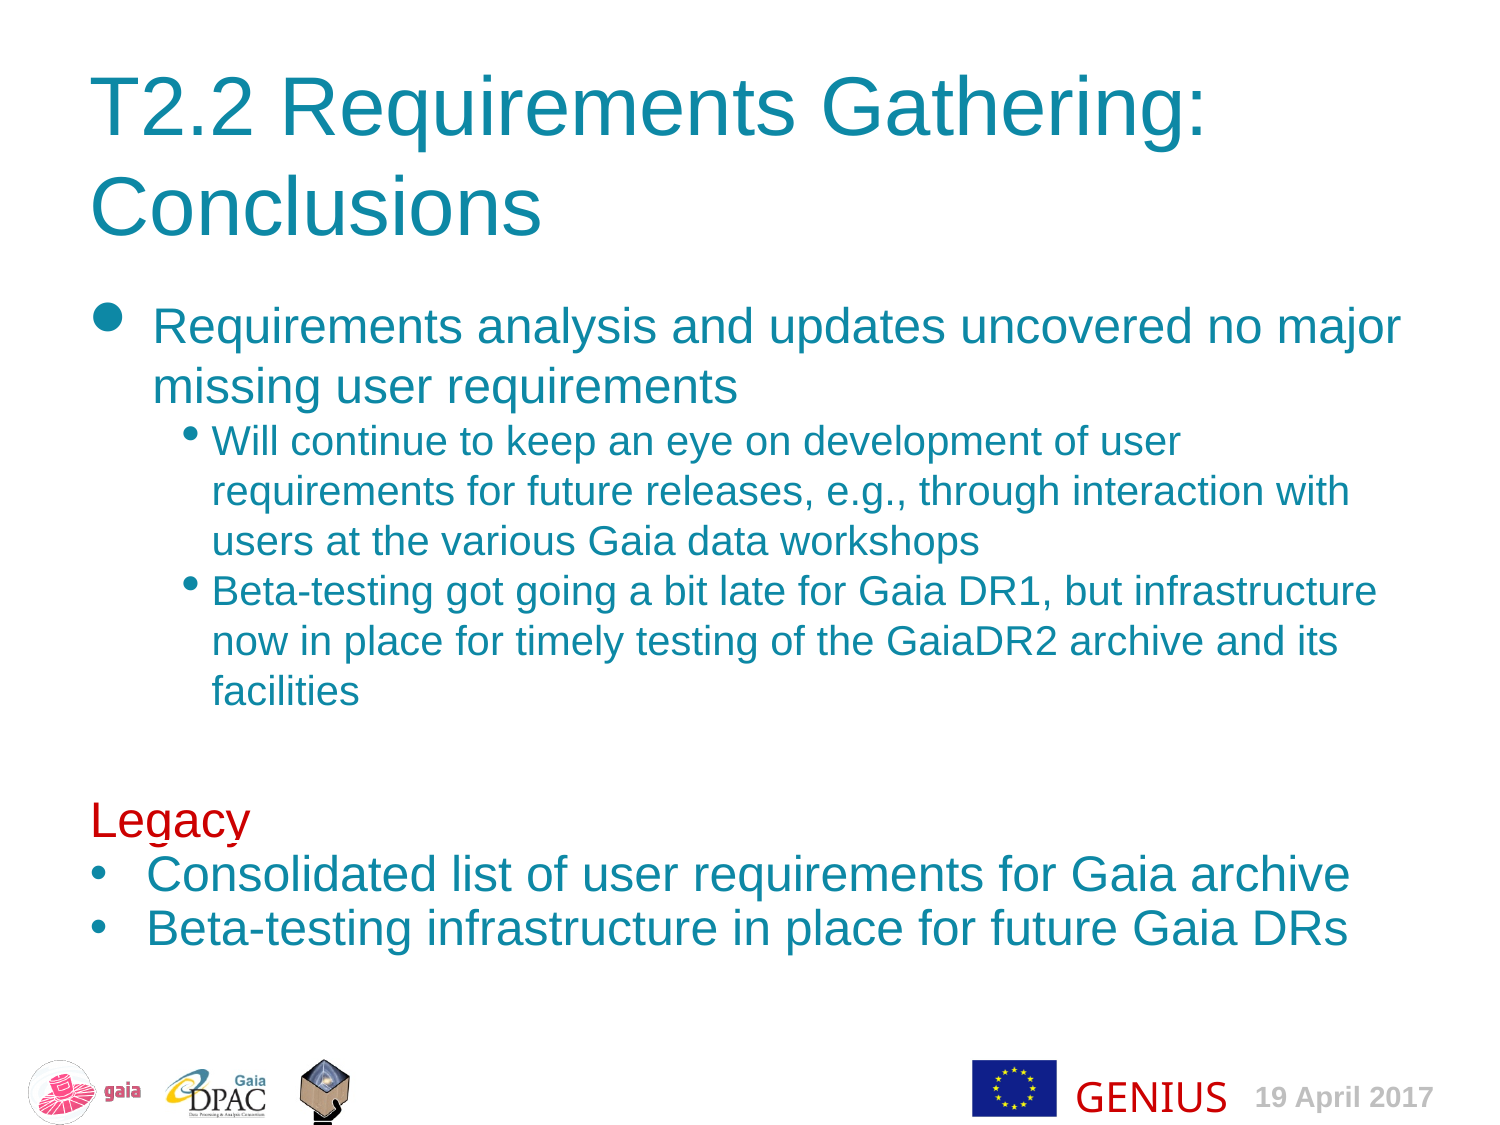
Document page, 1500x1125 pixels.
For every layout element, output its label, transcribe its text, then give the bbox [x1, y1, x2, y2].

text_box Legacy Consolidated list of user requirements for Gaia archive Beta-testing infrastructure in place for future Gaia DRs [75, 786, 1425, 970]
text_box T2.2 Requirements Gathering: Conclusions [75, 45, 1425, 233]
picture [289, 1058, 361, 1125]
picture [970, 1058, 1058, 1118]
text_box Requirements analysis and updates uncovered no major missing user requirements Will continue to keep an eye on development of user requirements for future releases, e.g., through interaction with users at the various Gaia data workshops Beta-testing got going a bit late for Gaia DR1, but infrastructure now in place for timely testing of the GaiaDR2 archive and its facilities [75, 286, 1425, 693]
picture [165, 1069, 266, 1118]
